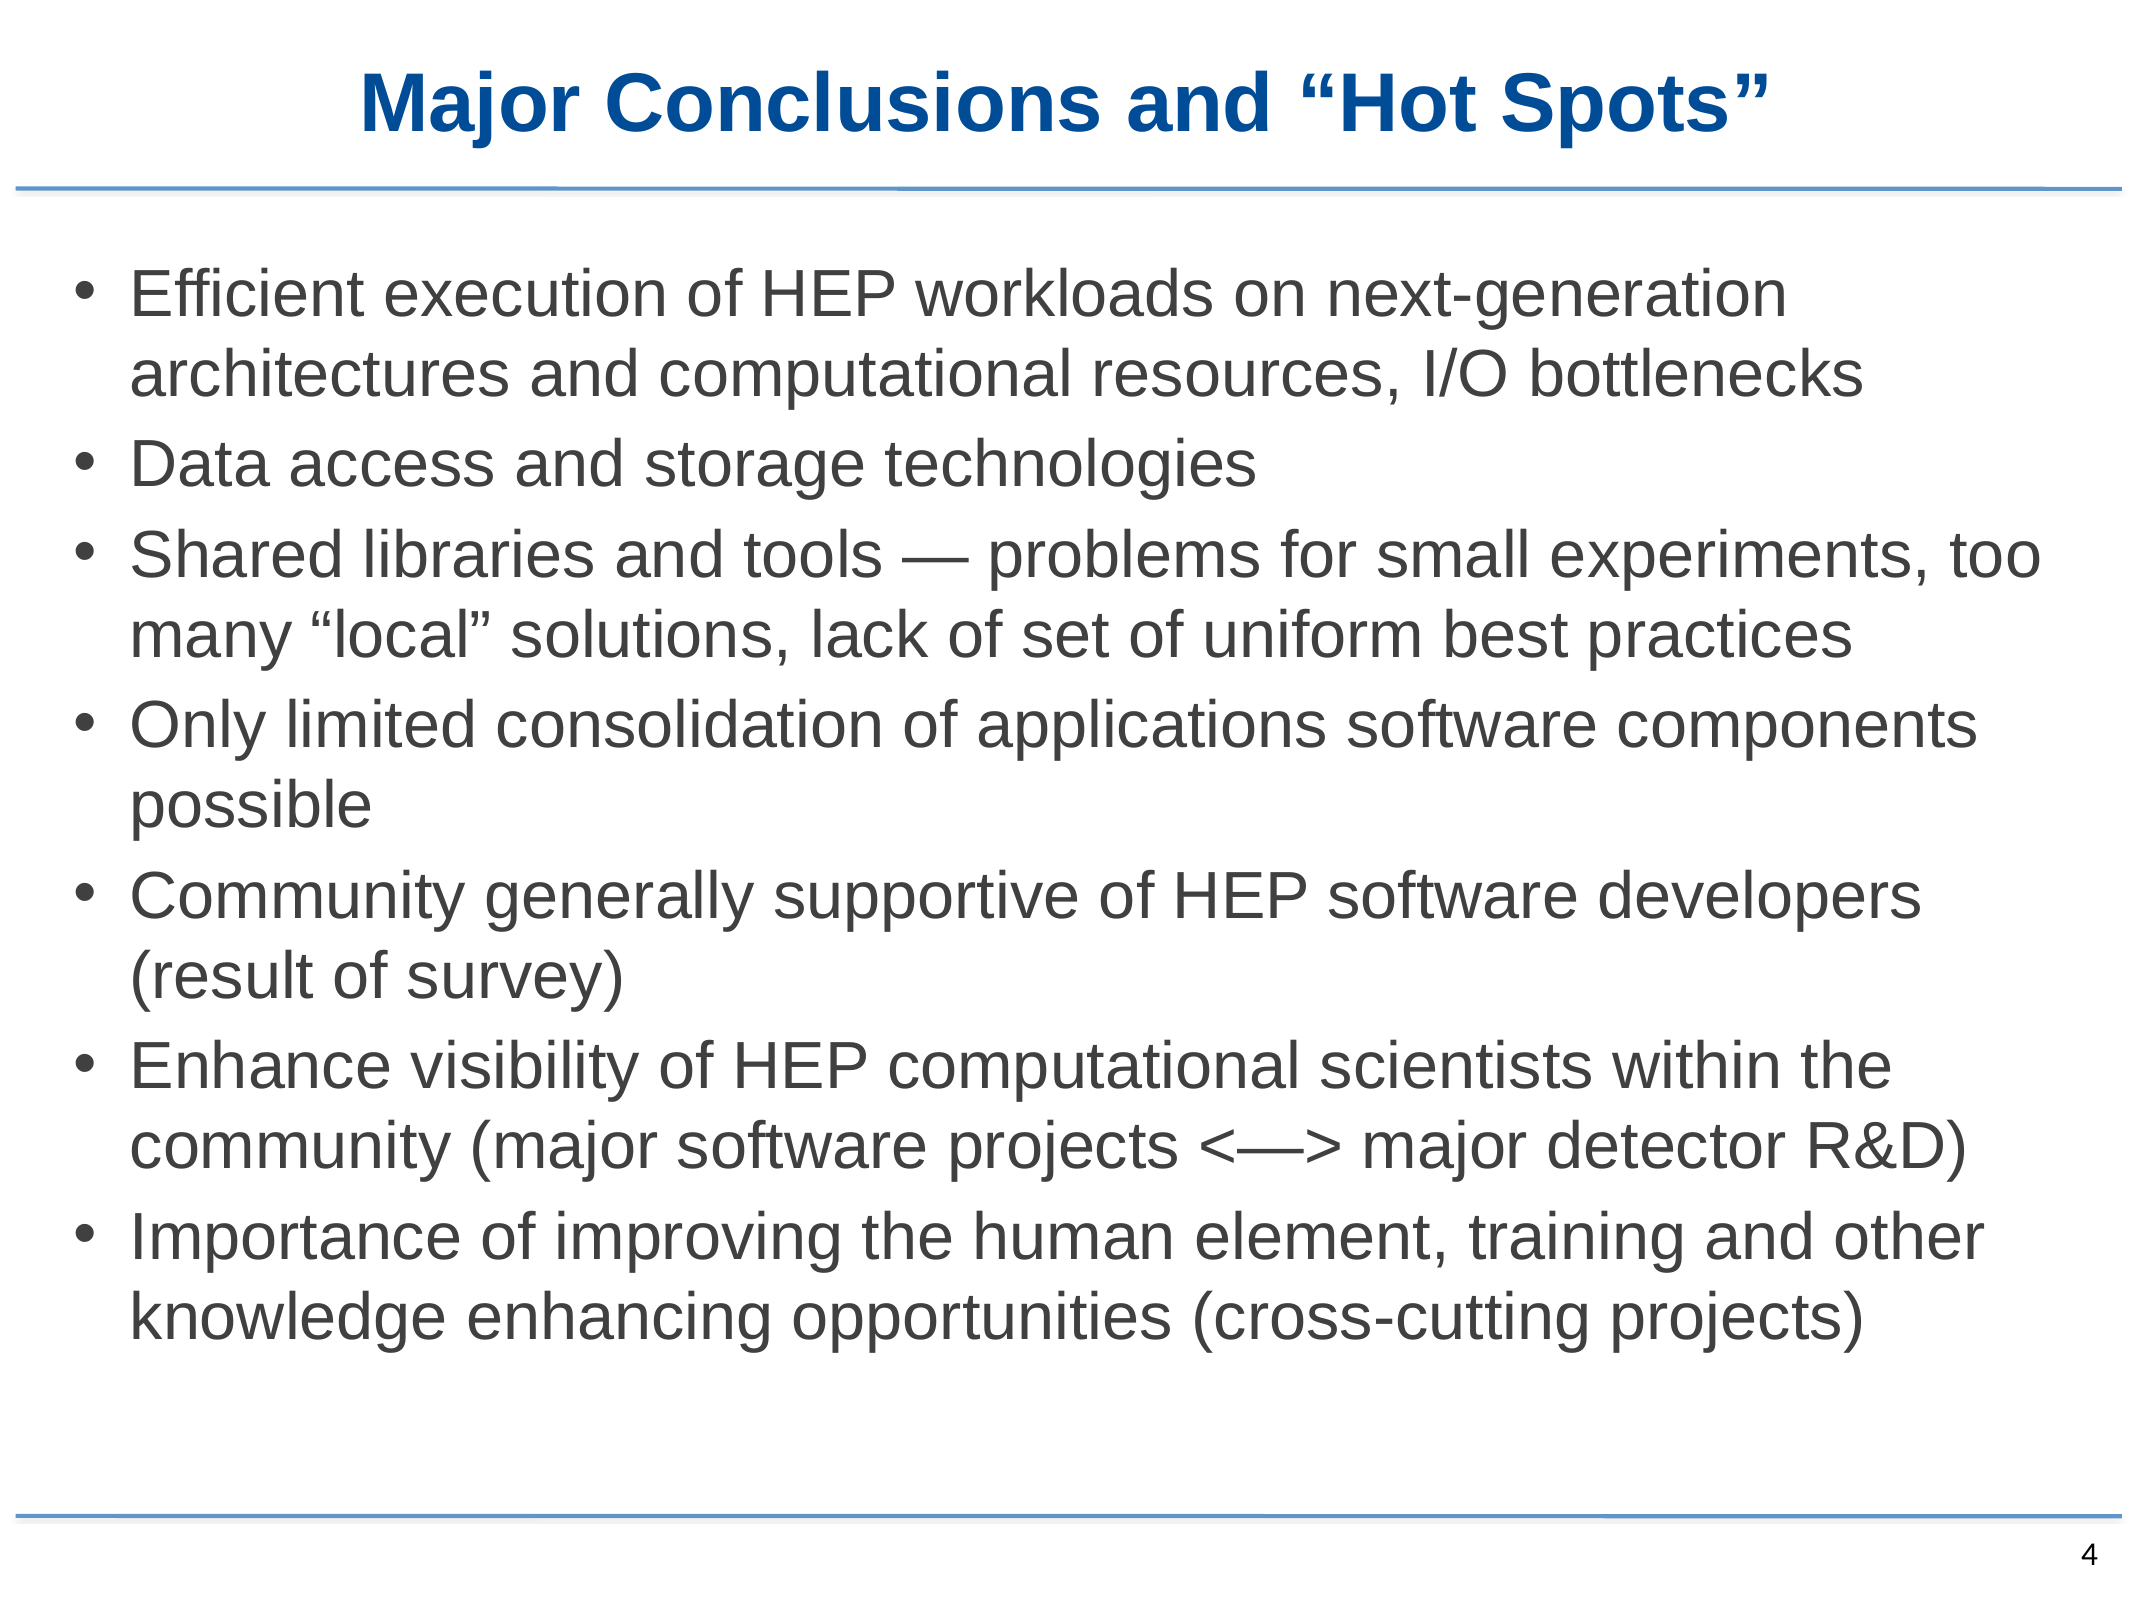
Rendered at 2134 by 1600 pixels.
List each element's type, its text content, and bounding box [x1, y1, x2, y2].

slide_number 4 [2067, 1532, 2099, 1586]
list Efficient execution of HEP workloads on next-generation architectures and computational resources, I/O bottlenecks Data access and storage technologies Shared libraries and tools — problems for small experiments, too many “local” solutions, lack of set of uniform best practices Only limited consolidation of applications software components possible Community generally supportive of HEP software developers (result of survey) Enhance visibility of HEP computational scientists within the community (major software projects <—> major detector R&D) Importance of improving the human element, training and other knowledge enhancing opportunities (cross-cutting projects) [72, 248, 2061, 1462]
title Major Conclusions and “Hot Spots” [0, 0, 2134, 198]
